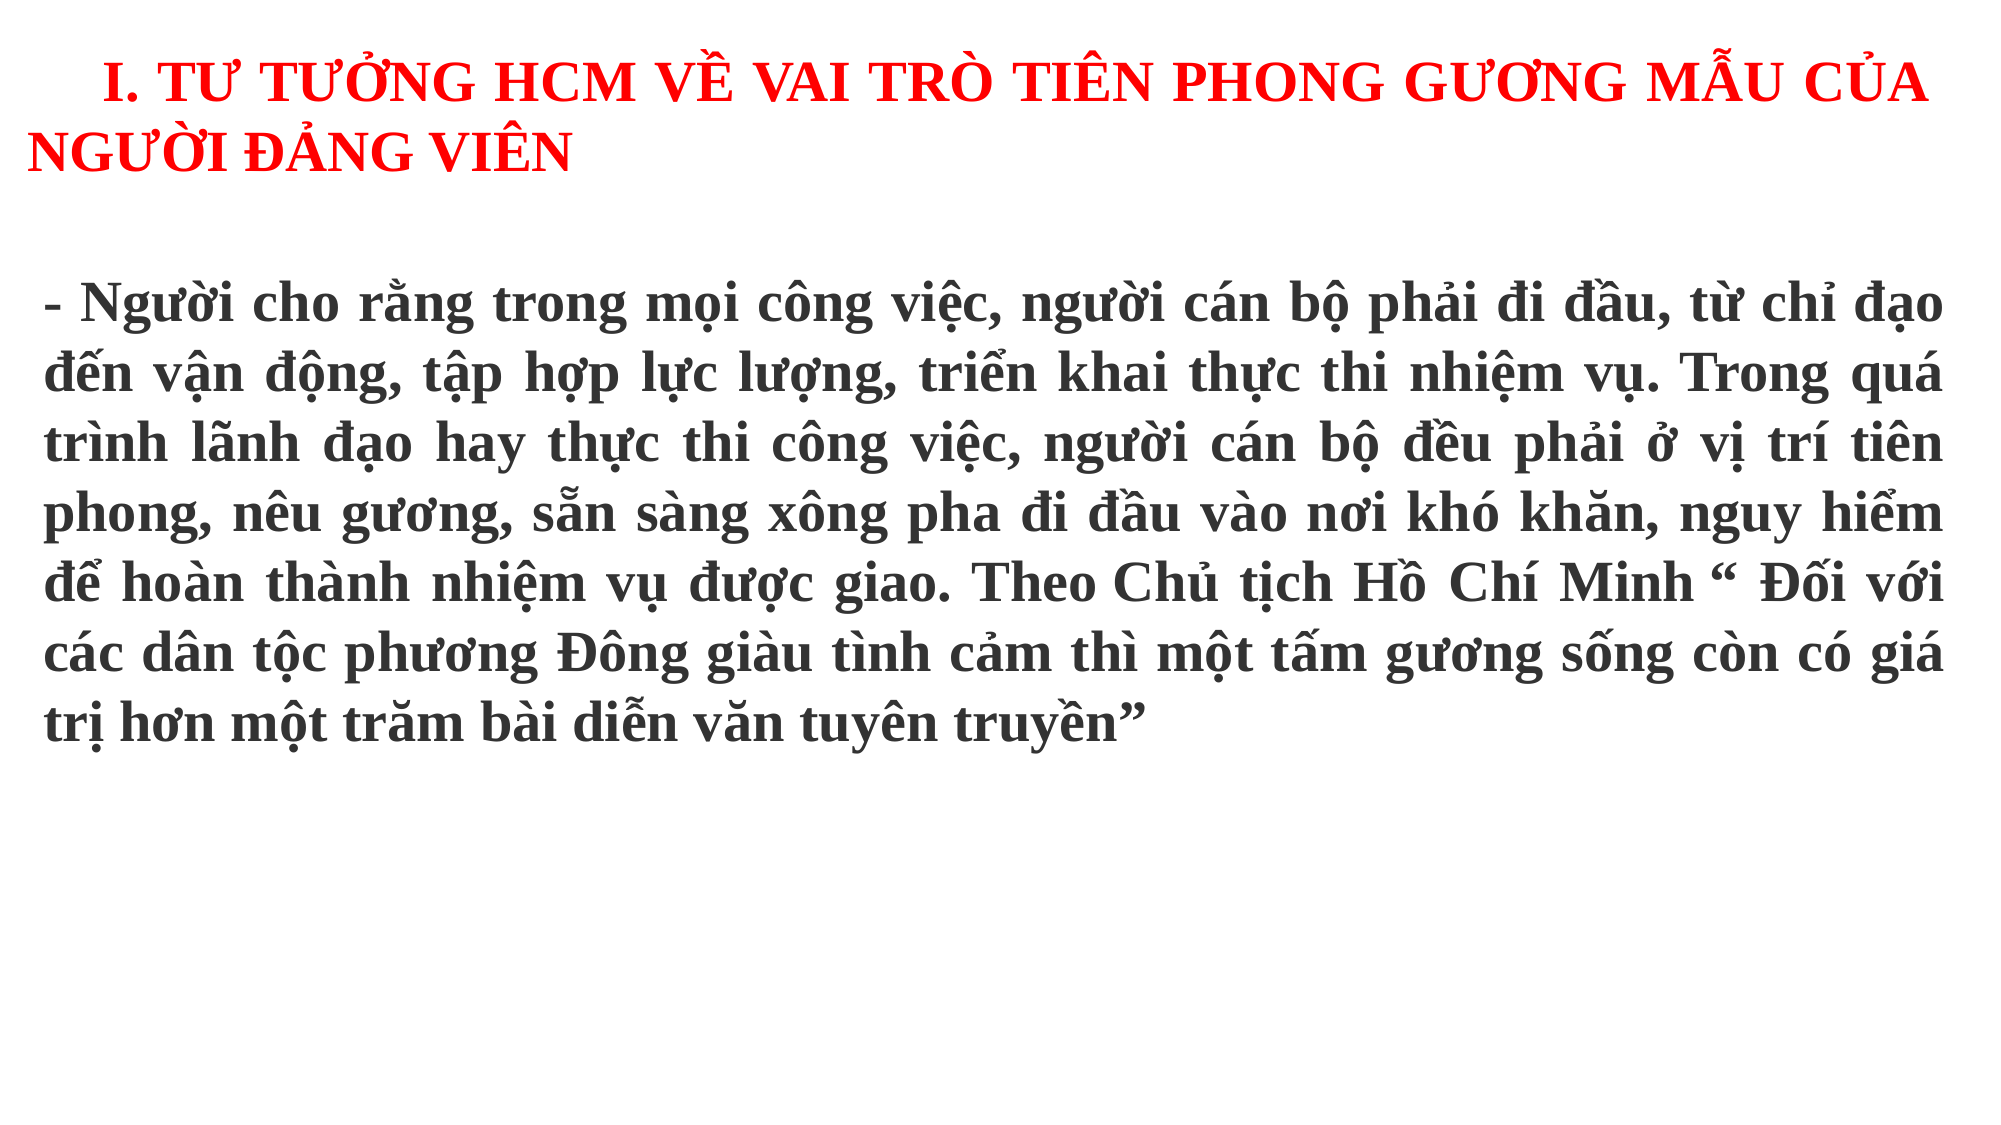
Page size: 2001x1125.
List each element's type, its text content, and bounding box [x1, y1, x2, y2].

text_box - Người cho rằng trong mọi công việc, người cán bộ phải đi đầu, từ chỉ đạo đến vận động, tập hợp lực lượng, triển khai thực thi nhiệm vụ. Trong quá trình lãnh đạo hay thực thi công việc, người cán bộ đều phải ở vị trí tiên phong, nêu gương, sẵn sàng xông pha đi đầu vào nơi khó khăn, nguy hiểm để hoàn thành nhiệm vụ được giao. Theo Chủ tịch Hồ Chí Minh “ Đối với các dân tộc phương Đông giàu tình cảm thì một tấm gương sống còn có giá trị hơn một trăm bài diễn văn tuyên truyền” [28, 255, 1962, 996]
text_box I. TƯ TƯỞNG HCM VỀ VAI TRÒ TIÊN PHONG GƯƠNG MẪU CỦA NGƯỜI ĐẢNG VIÊN [12, 35, 1942, 191]
